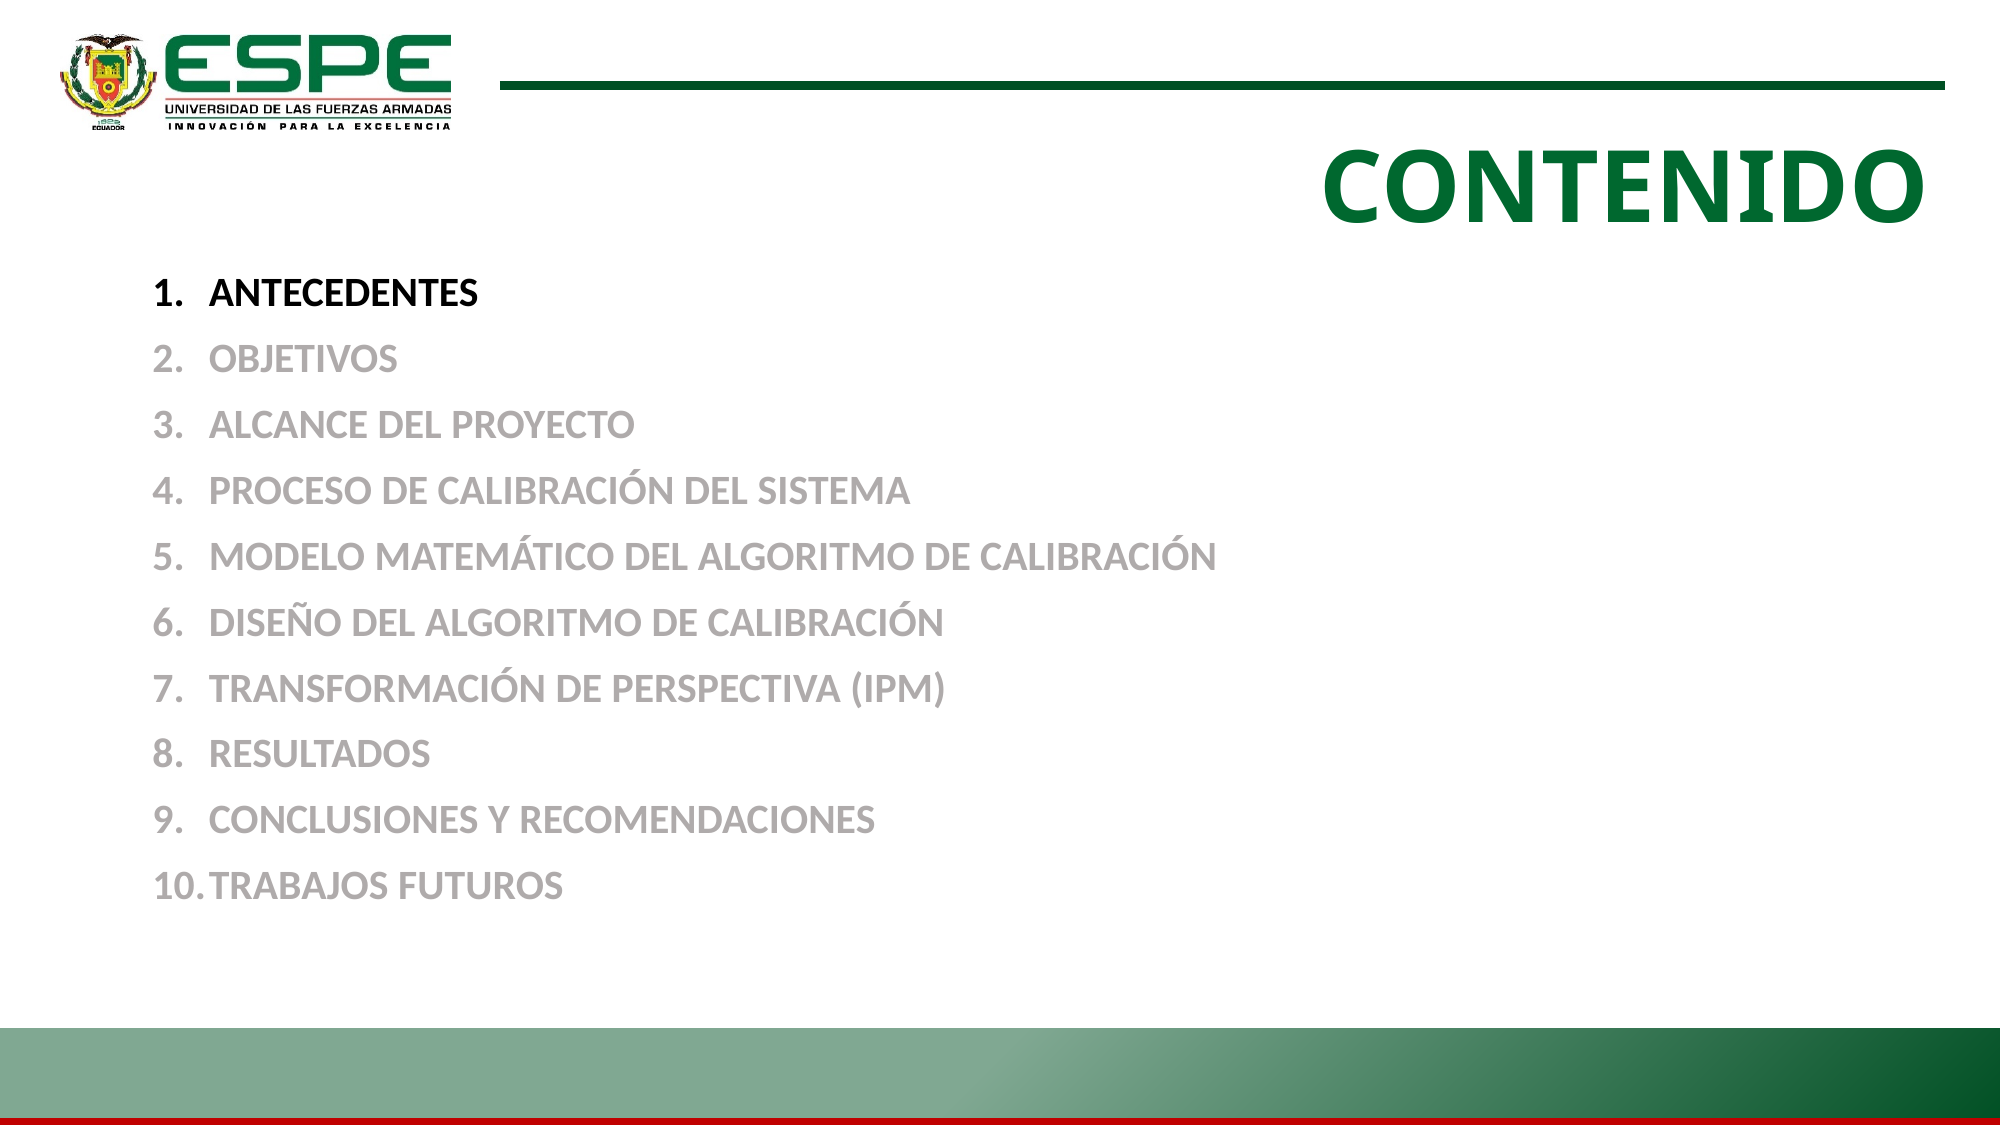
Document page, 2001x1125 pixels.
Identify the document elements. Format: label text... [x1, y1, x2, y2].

picture [60, 34, 451, 130]
text_box [0, 1028, 2000, 1118]
list ANTECEDENTES OBJETIVOS ALCANCE DEL PROYECTO PROCESO DE CALIBRACIÓN DEL SISTEMA MODELO MATEMÁTICO DEL ALGORITMO DE CALIBRACIÓN DISEÑO DEL ALGORITMO DE CALIBRACIÓN TRANSFORMACIÓN DE PERSPECTIVA (IPM) RESULTADOS CONCLUSIONES Y RECOMENDACIONES TRABAJOS FUTUROS [137, 263, 1863, 992]
title CONTENIDO [219, 93, 1945, 255]
text_box [975, 537, 1025, 588]
